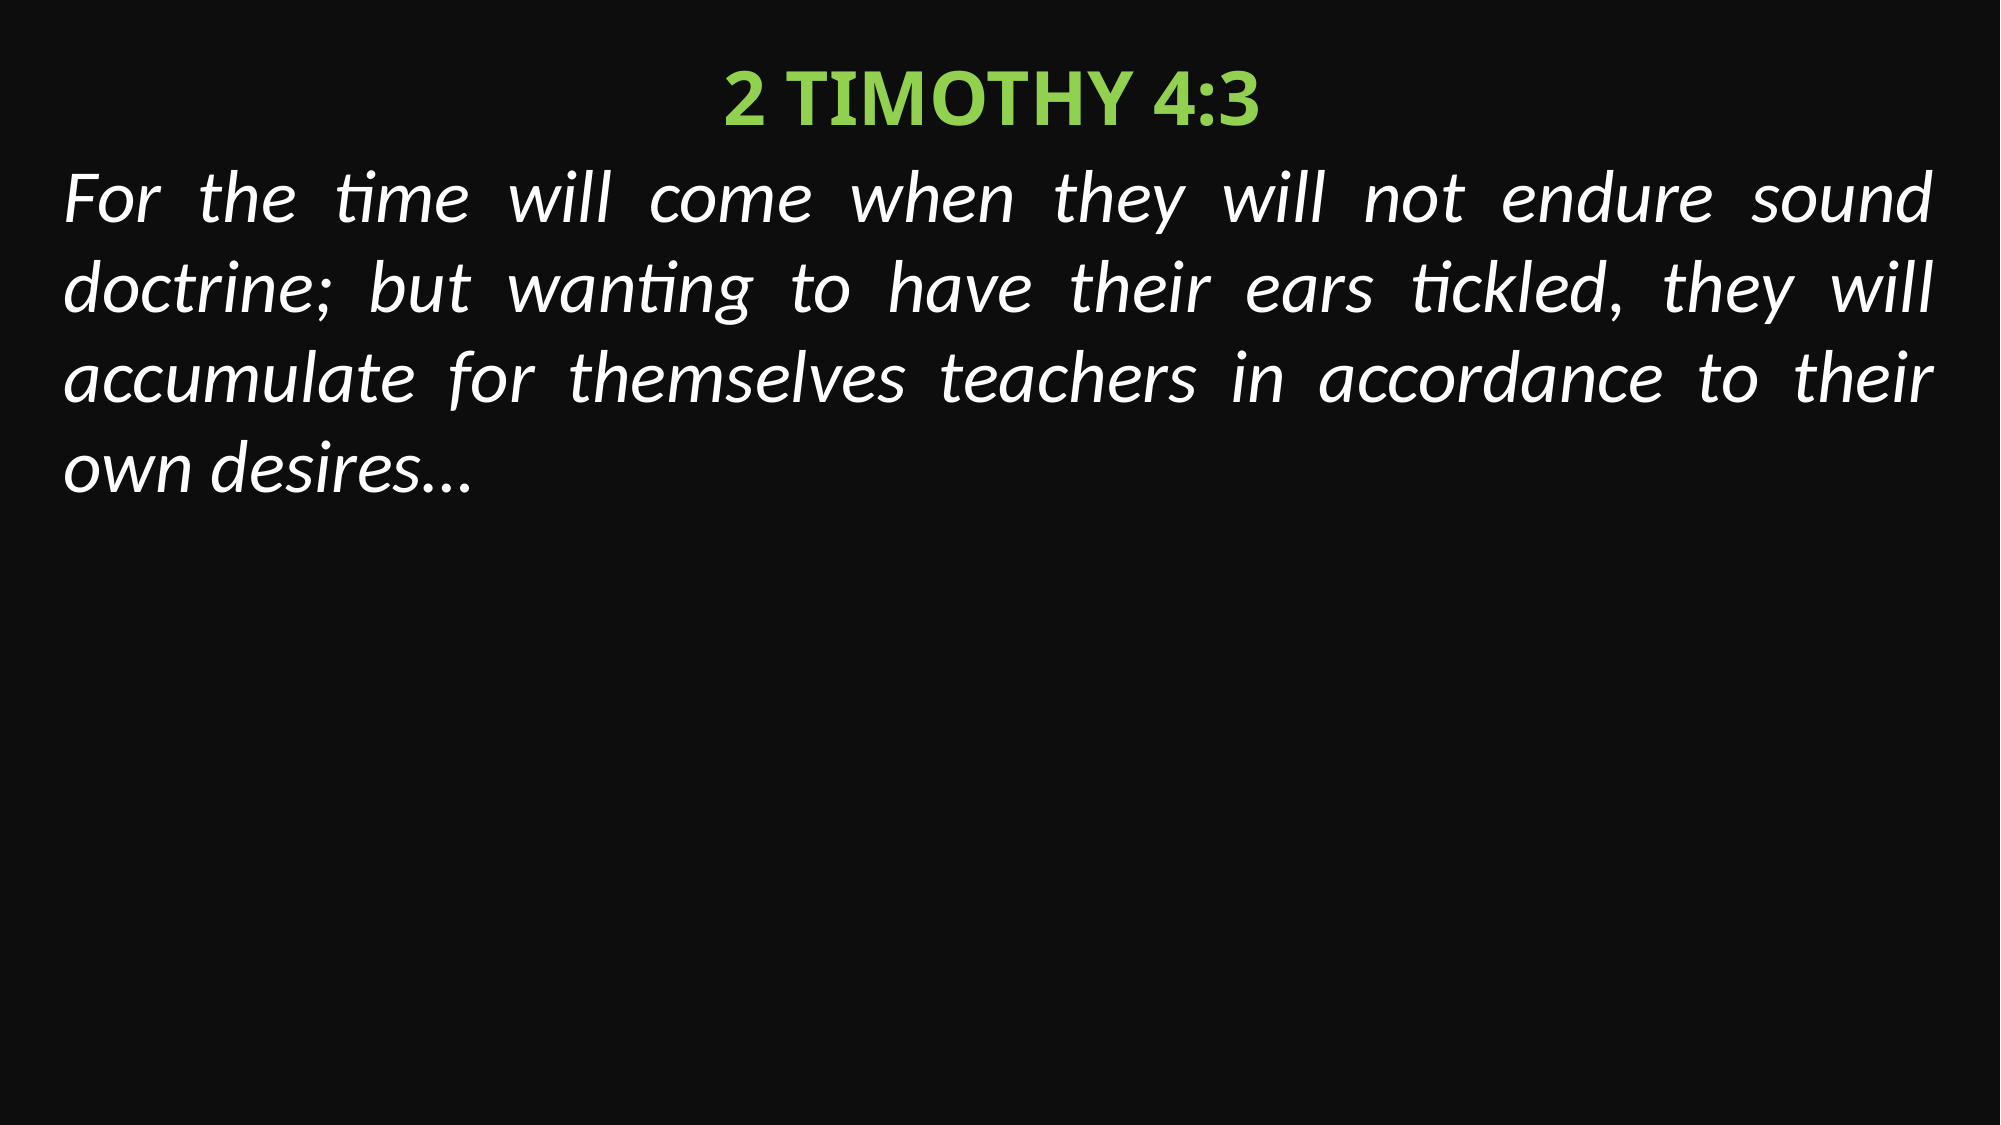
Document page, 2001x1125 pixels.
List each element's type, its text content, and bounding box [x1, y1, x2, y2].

subtitle 2 Timothy 4:3 [34, 42, 1951, 184]
text_box For the time will come when they will not endure sound doctrine; but wanting to have their ears tickled, they will accumulate for themselves teachers in accordance to their own desires… [49, 139, 1951, 515]
